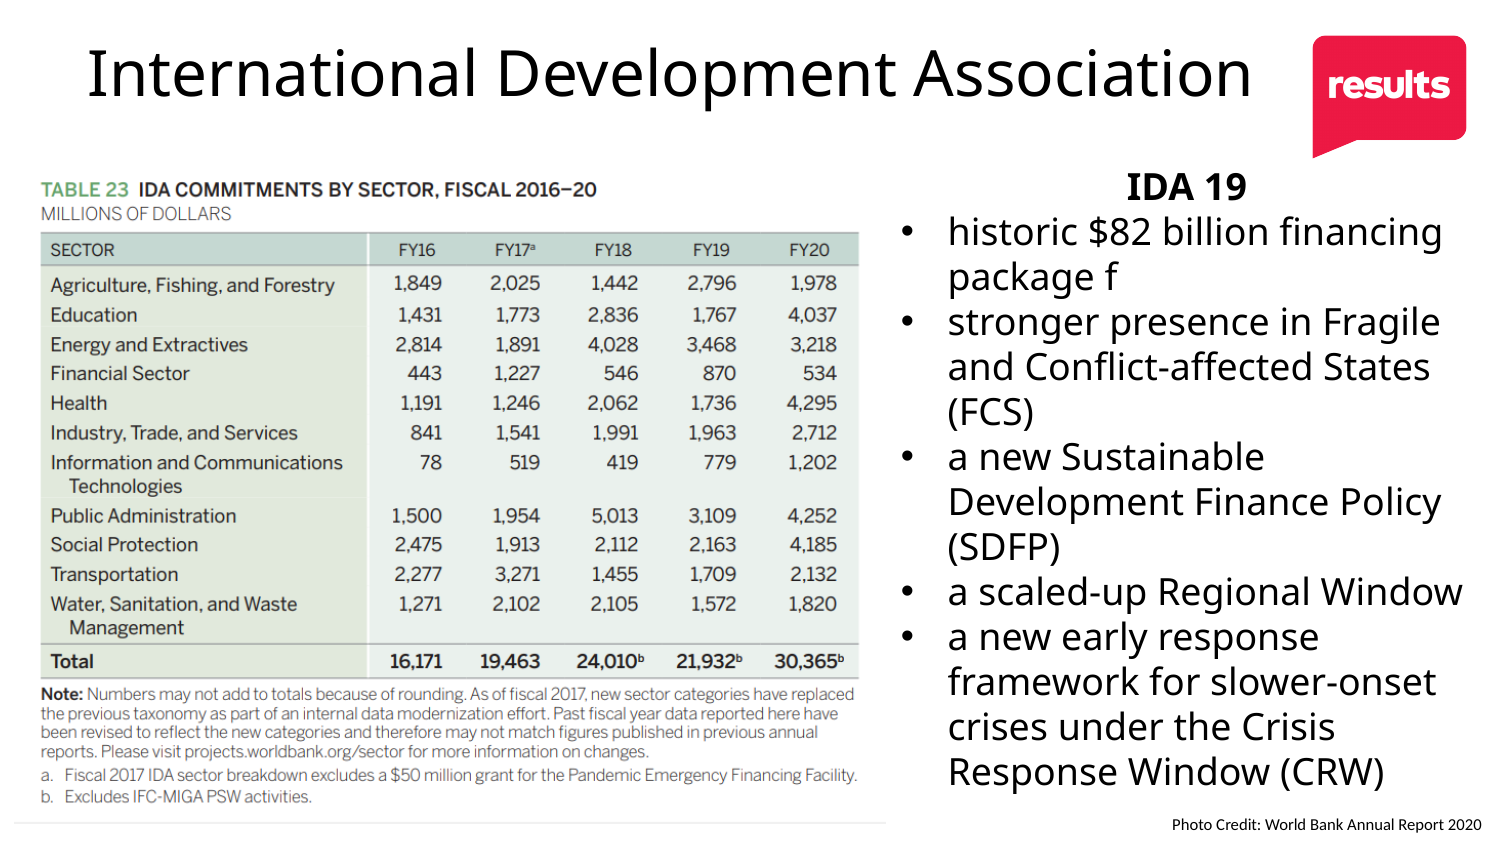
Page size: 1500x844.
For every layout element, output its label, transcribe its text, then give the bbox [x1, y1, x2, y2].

text_box IDA 19 historic $82 billion financing package f stronger presence in Fragile and Conflict-affected States (FCS) a new Sustainable Development Finance Policy (SDFP) a scaled-up Regional Window a new early response framework for slower-onset crises under the Crisis Response Window (CRW) [891, 180, 1499, 777]
text_box Photo Credit: World Bank Annual Report 2020 [1157, 806, 1498, 841]
picture [14, 132, 886, 825]
title International Development Association [64, 27, 1279, 126]
picture [1289, 13, 1490, 175]
